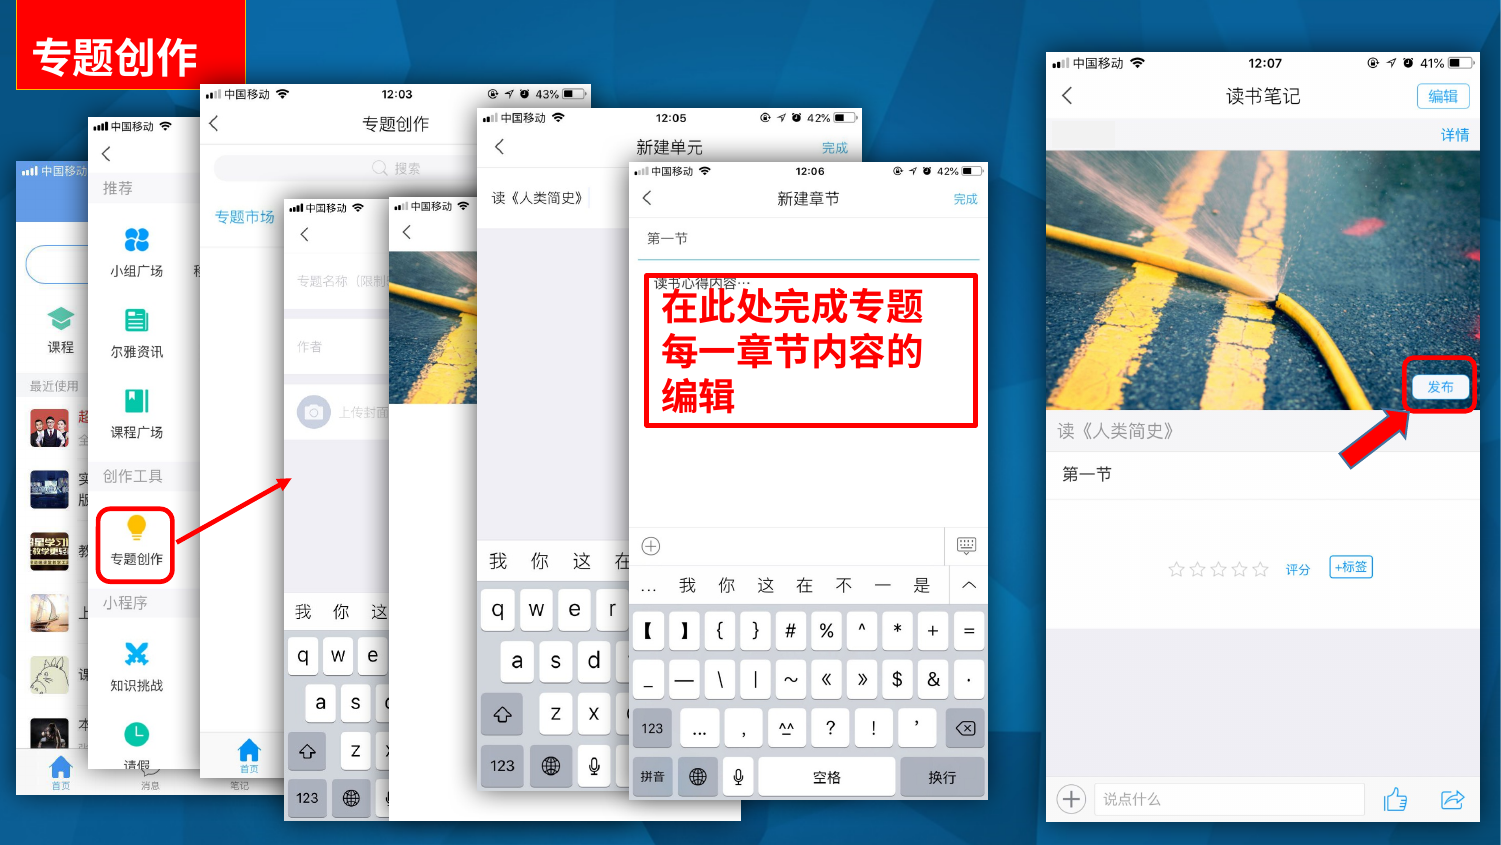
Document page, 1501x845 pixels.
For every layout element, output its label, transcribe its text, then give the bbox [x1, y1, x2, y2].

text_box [1046, 52, 1480, 822]
picture [0, 0, 1501, 845]
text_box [1336, 357, 1475, 455]
text_box 专题创作 [16, 0, 246, 90]
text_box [98, 478, 292, 582]
